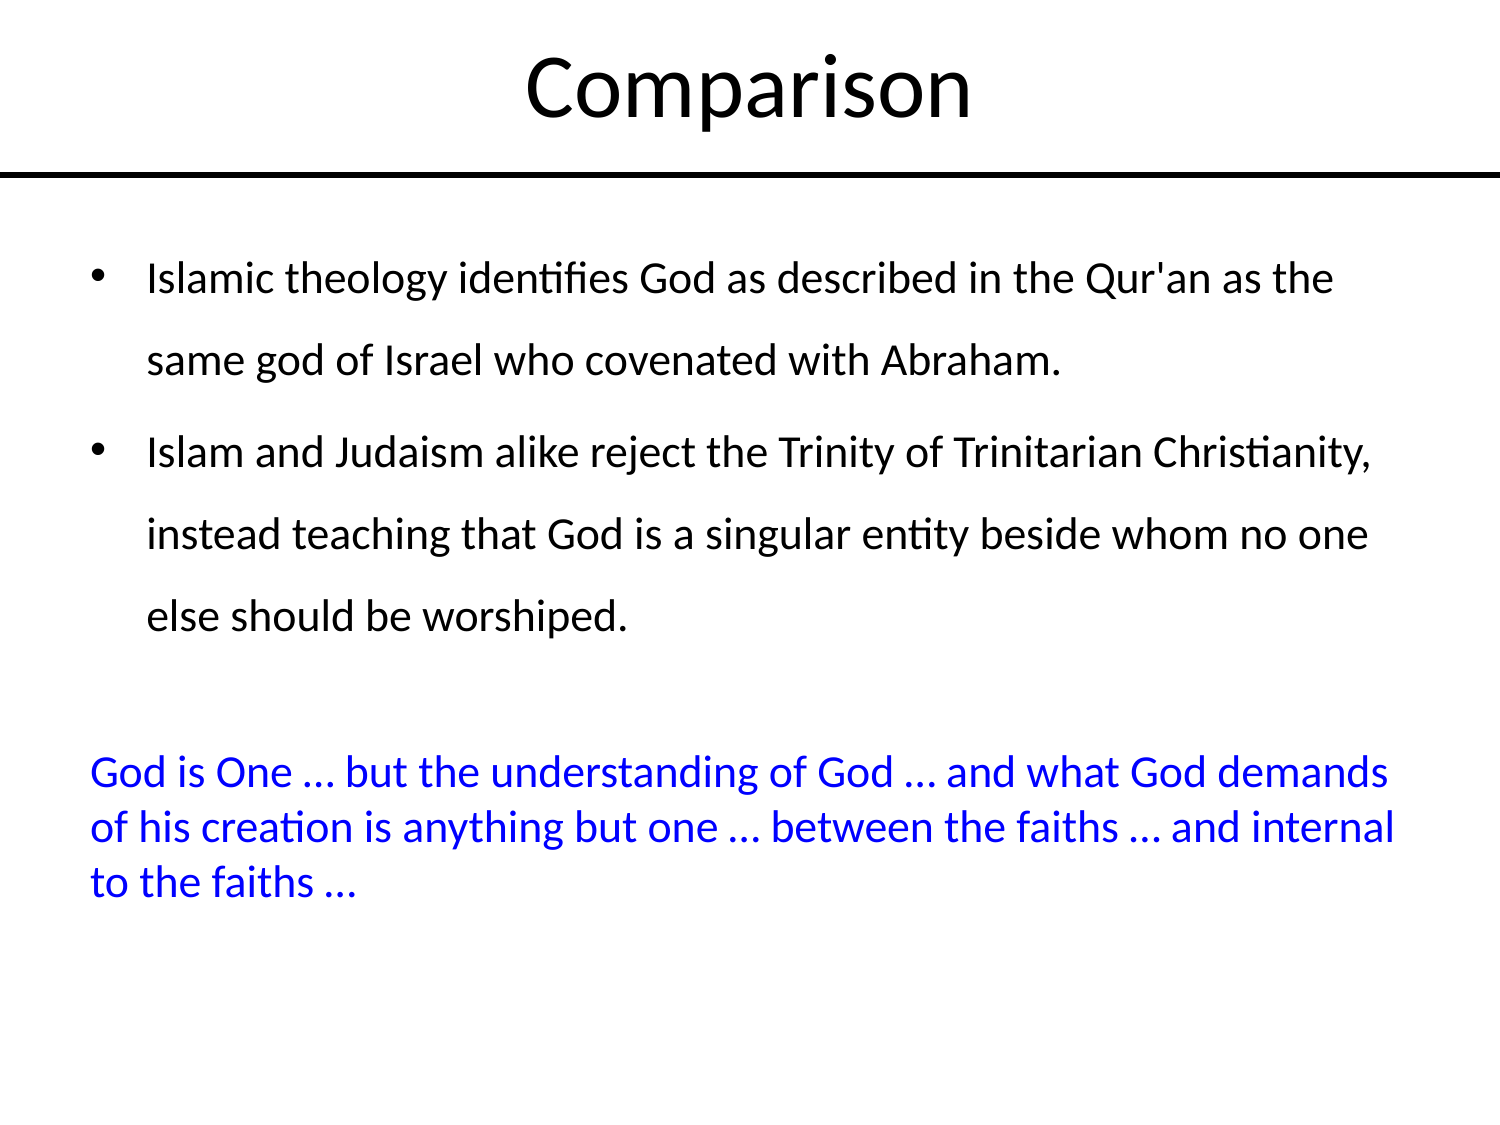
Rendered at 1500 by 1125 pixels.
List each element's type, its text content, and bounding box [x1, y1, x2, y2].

title Comparison [75, 0, 1425, 172]
list Islamic theology identifies God as described in the Qur'an as the same god of Israel who covenated with Abraham. Islam and Judaism alike reject the Trinity of Trinitarian Christianity, instead teaching that God is a singular entity beside whom no one else should be worshiped. God is One … but the understanding of God … and what God demands of his creation is anything but one … between the faiths … and internal to the faiths … [75, 212, 1425, 1038]
